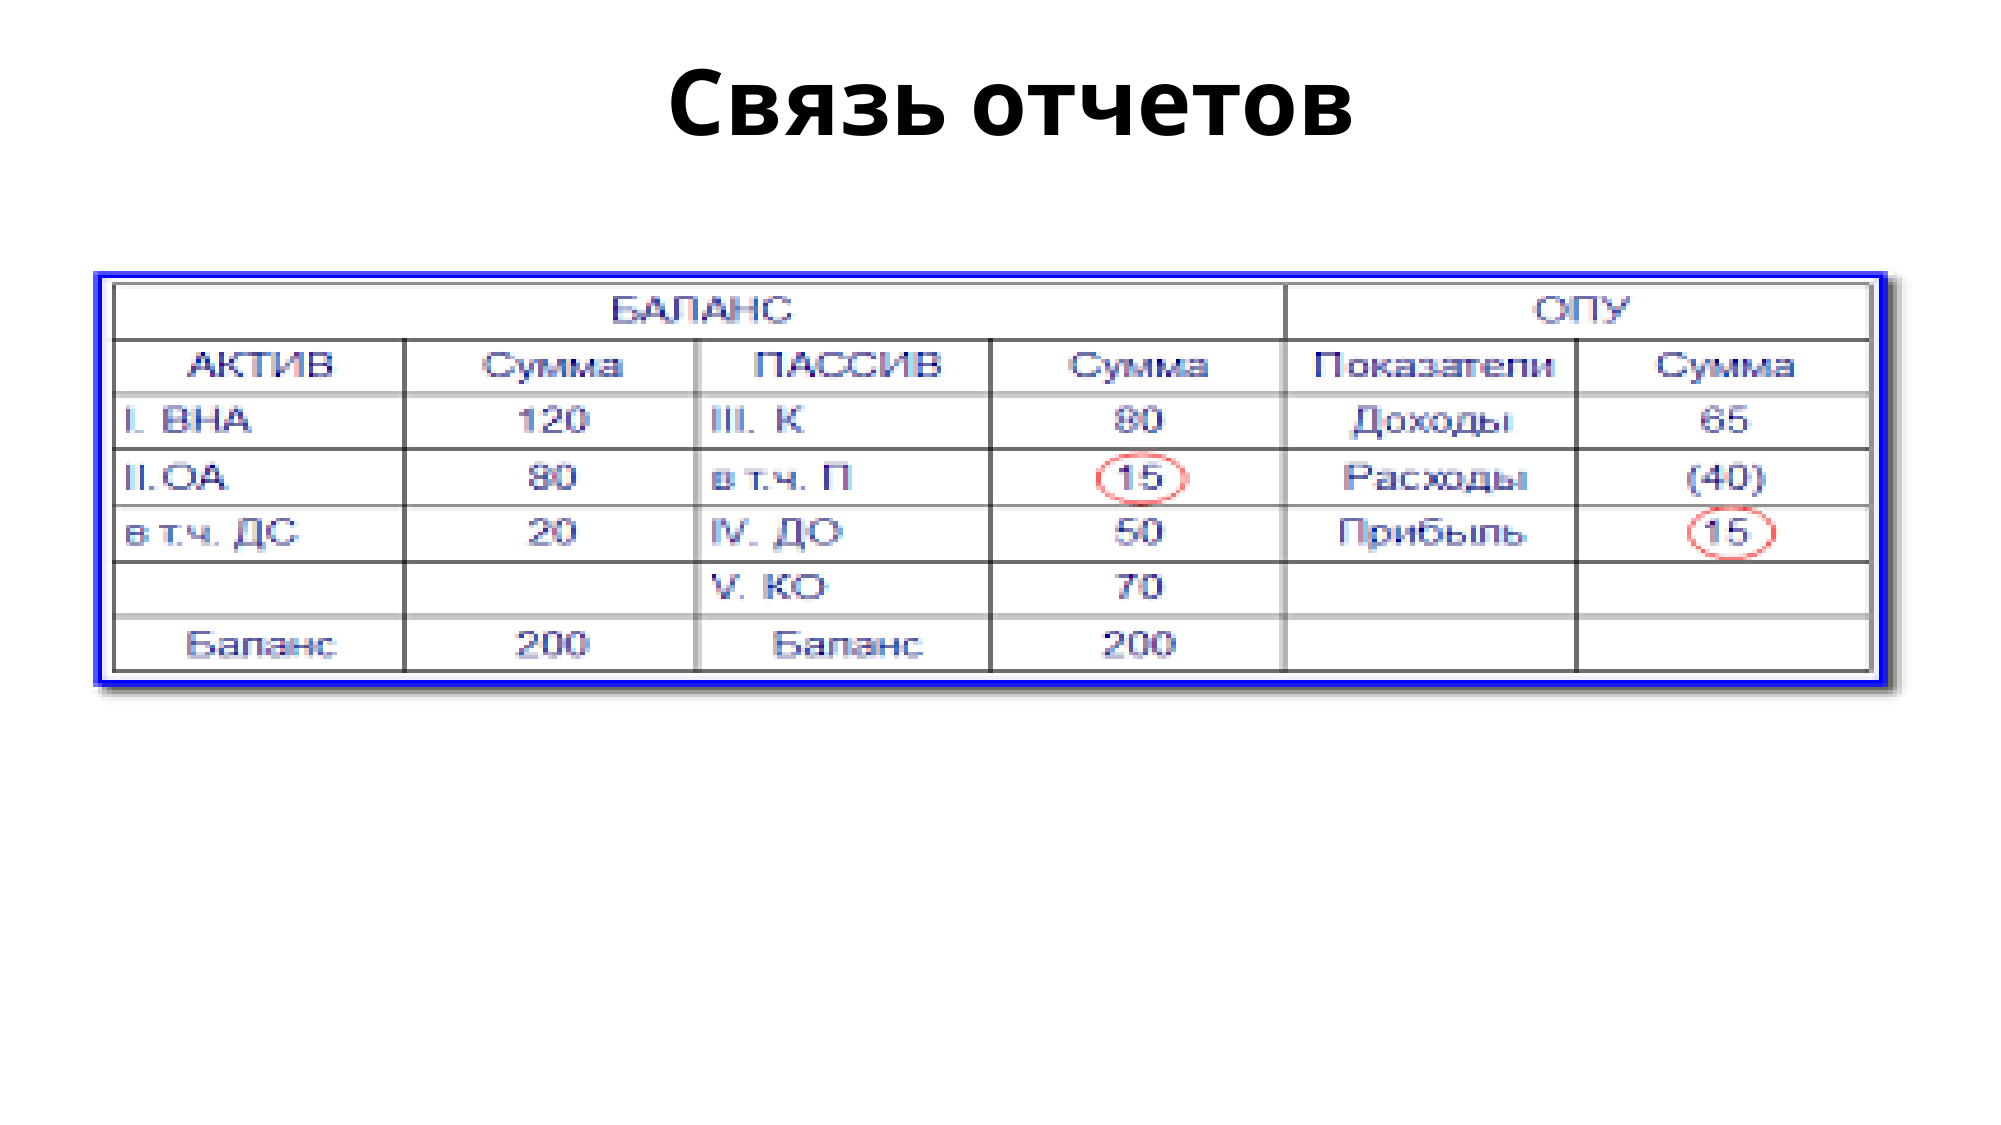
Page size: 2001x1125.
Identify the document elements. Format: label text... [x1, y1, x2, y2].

text_box Связь отчетов [369, 35, 1654, 161]
picture [70, 254, 1912, 705]
